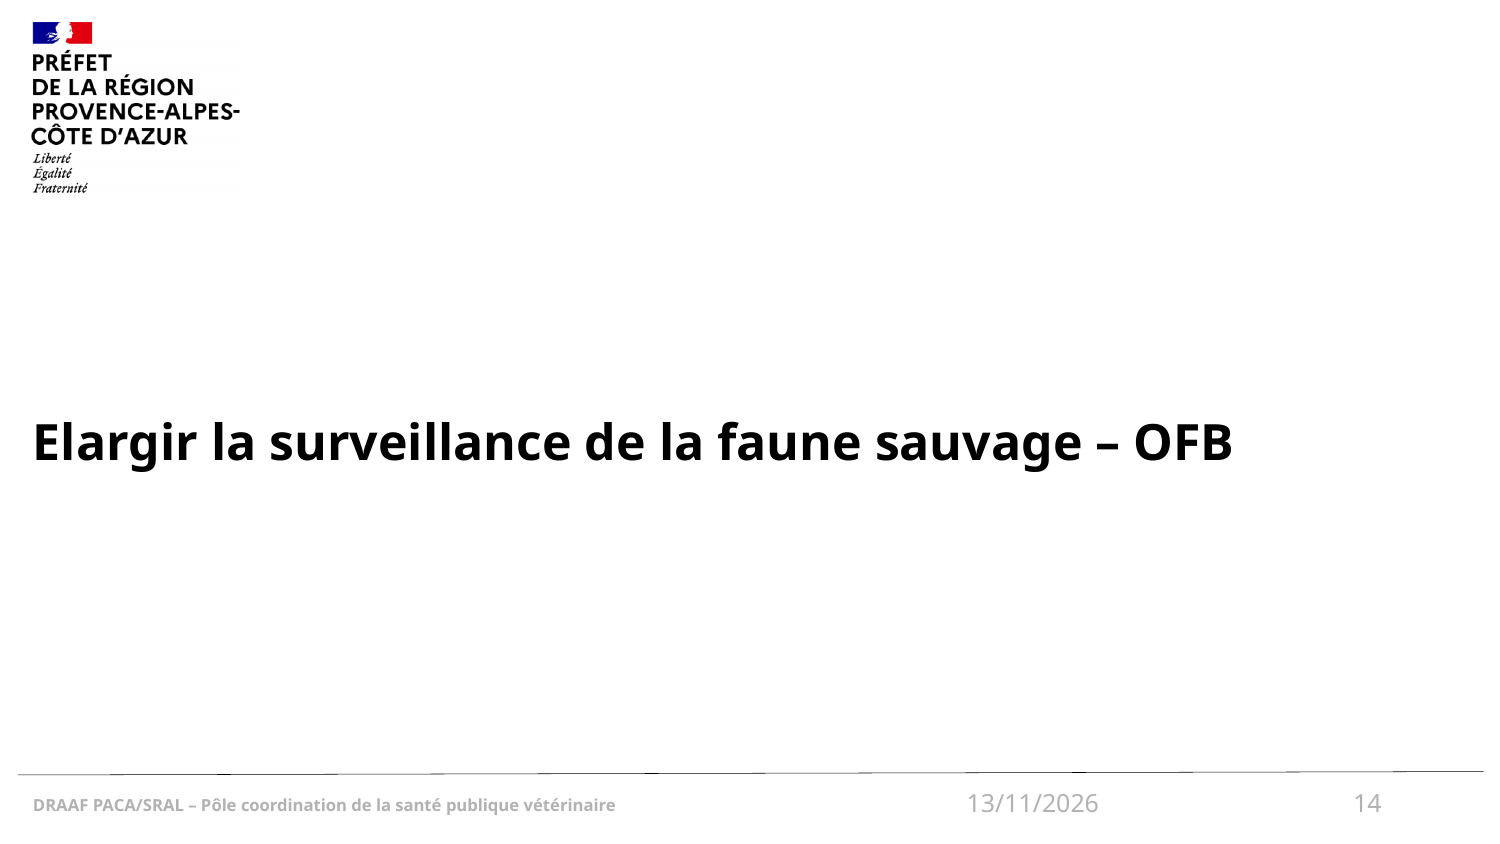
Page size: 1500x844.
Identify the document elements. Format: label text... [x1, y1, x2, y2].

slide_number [951, 782, 1116, 828]
slide_number 14 [1303, 782, 1397, 828]
title Elargir la surveillance de la faune sauvage – OFB [17, 362, 1304, 526]
picture [30, 19, 243, 195]
footer DRAAF PACA/SRAL – Pôle coordination de la santé publique vétérinaire [17, 784, 637, 830]
